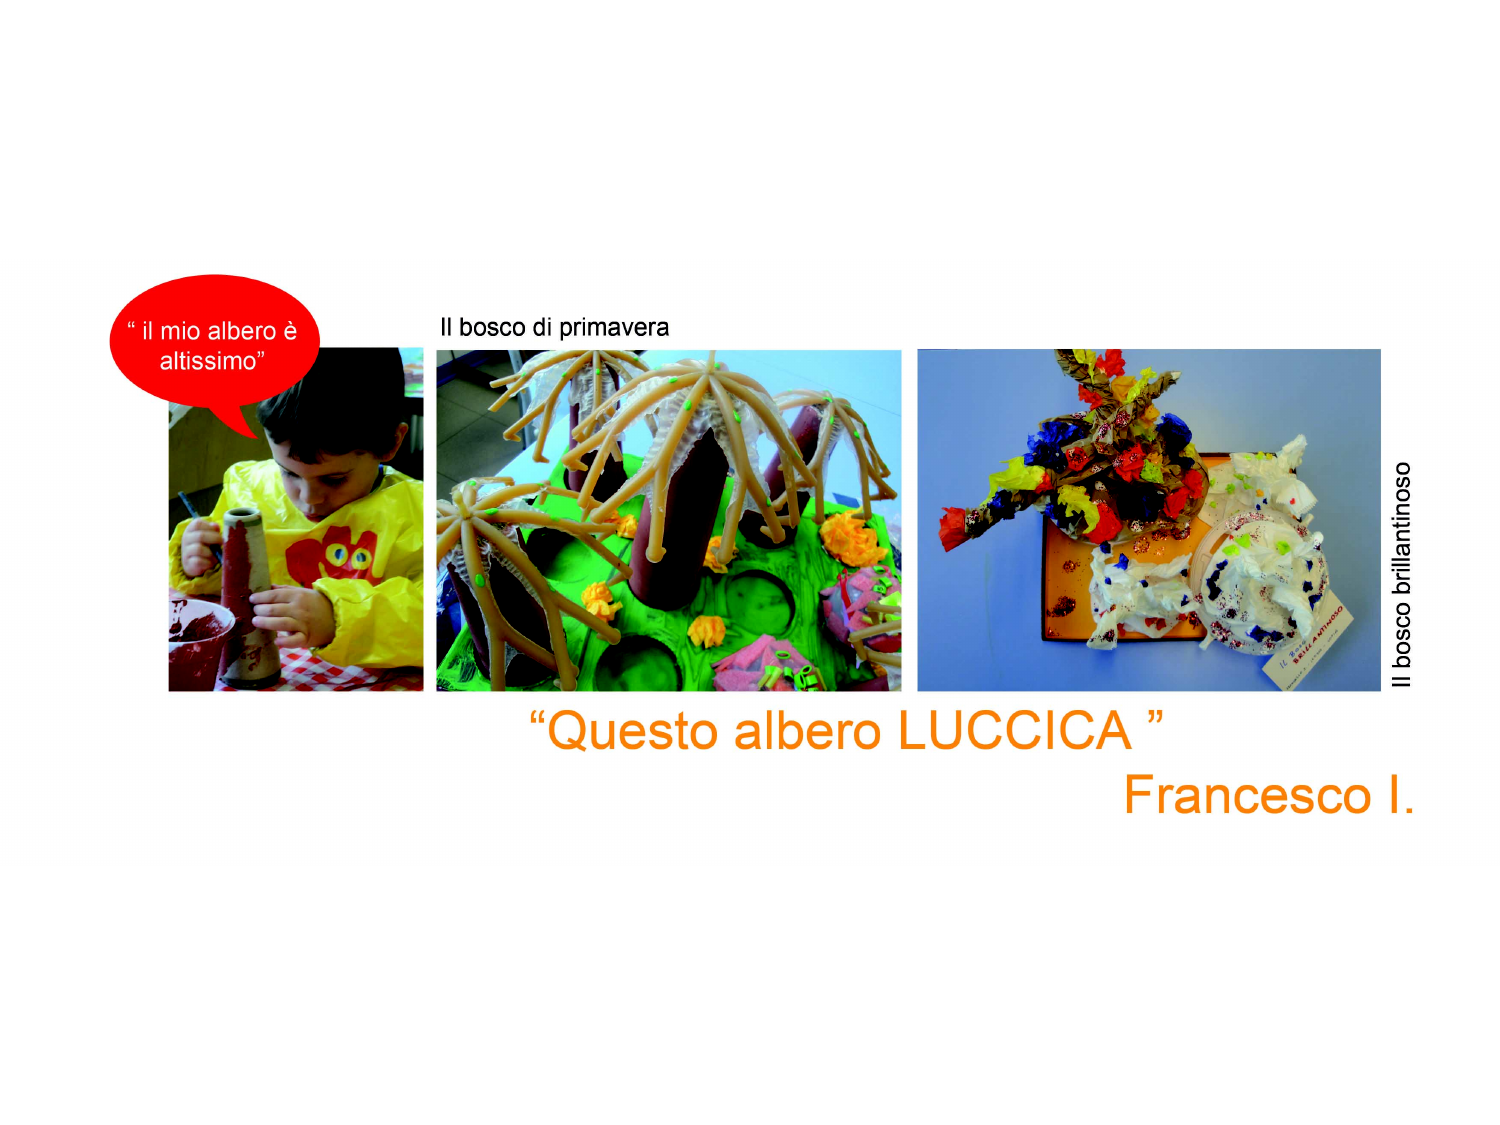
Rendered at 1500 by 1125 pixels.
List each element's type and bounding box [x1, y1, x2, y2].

picture [0, 259, 1500, 866]
